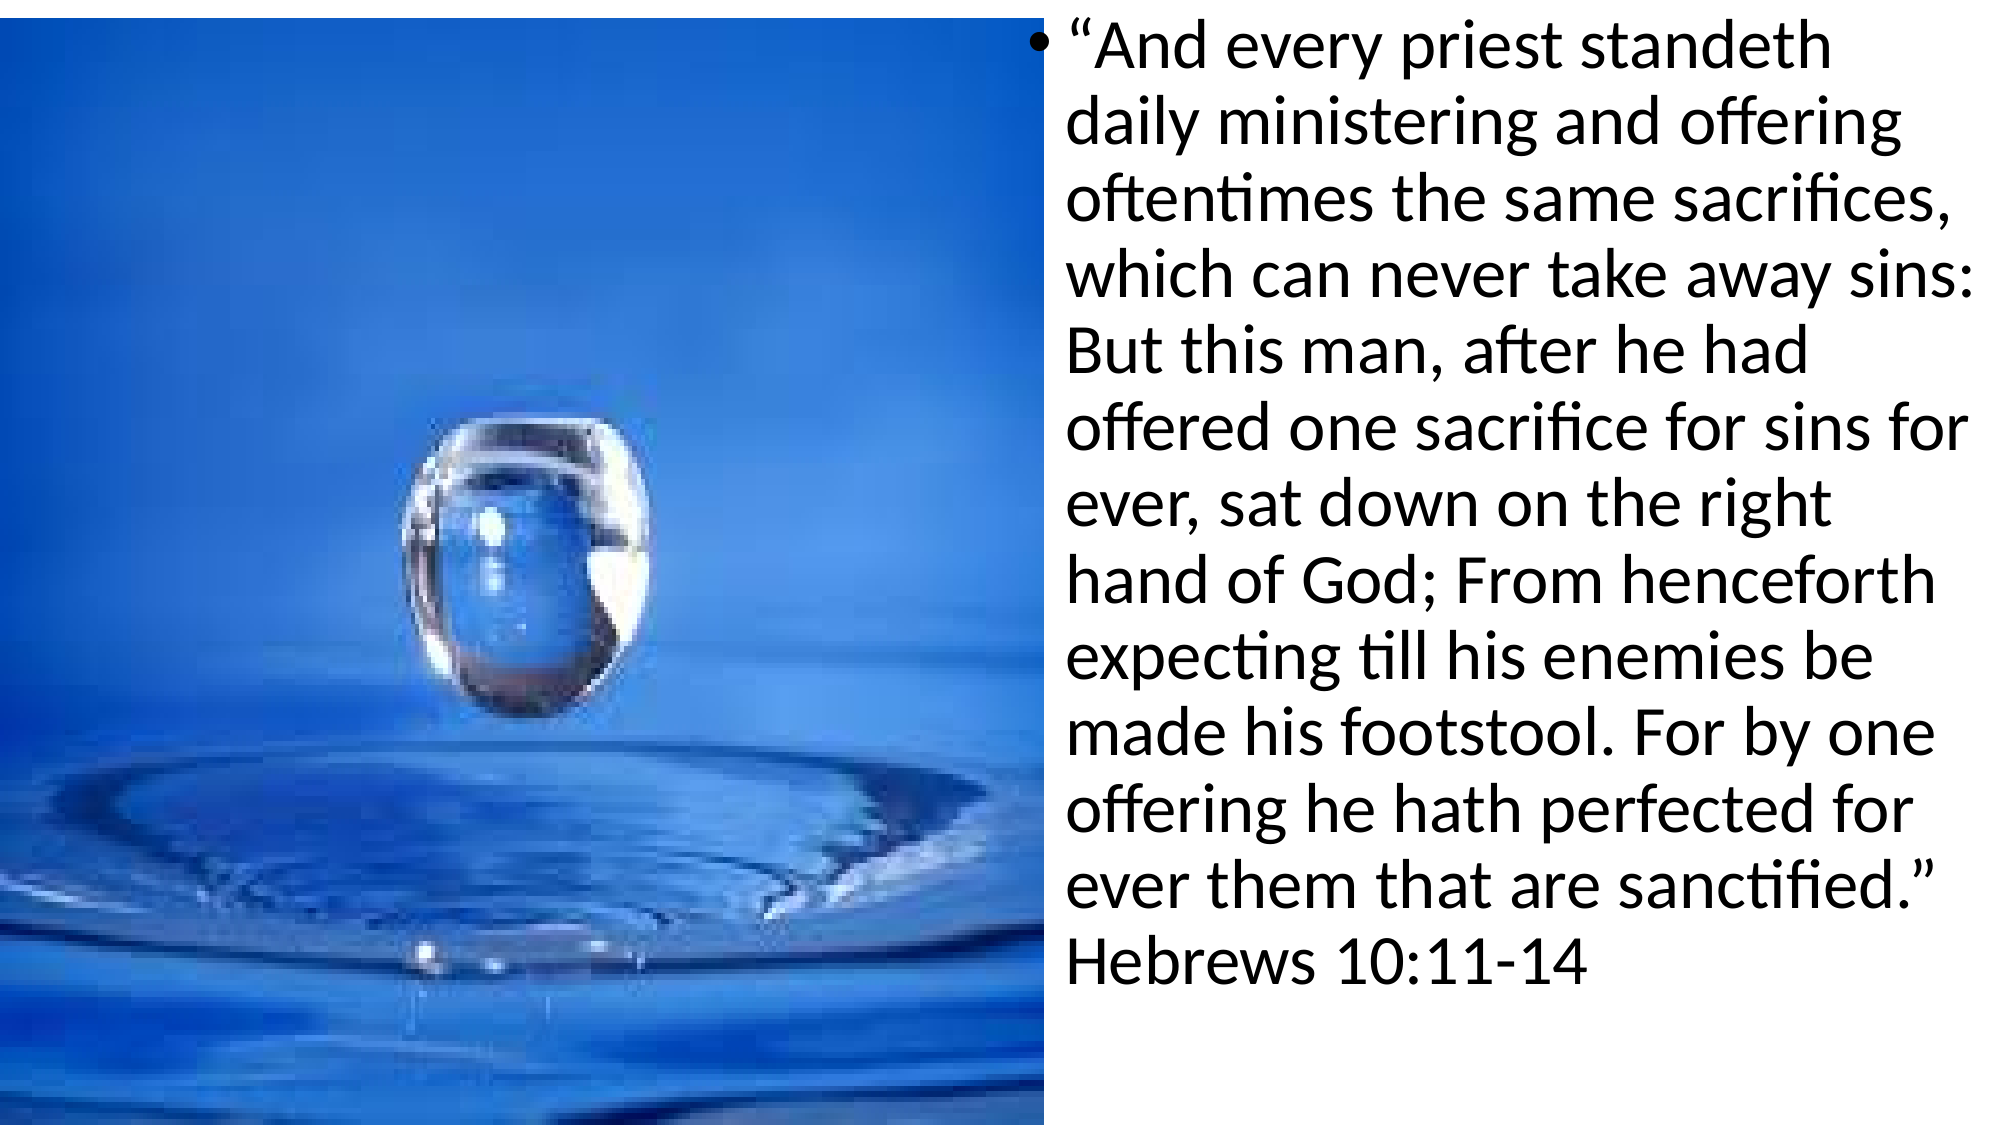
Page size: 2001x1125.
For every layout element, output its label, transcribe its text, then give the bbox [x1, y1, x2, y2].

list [0, 18, 1044, 1125]
list “And every priest standeth daily ministering and offering oftentimes the same sacrifices, which can never take away sins: But this man, after he had offered one sacrifice for sins for ever, sat down on the right hand of God; From henceforth expecting till his enemies be made his footstool. For by one offering he hath perfected for ever them that are sanctified.” Hebrews 10:11-14 [1012, 0, 2000, 1125]
